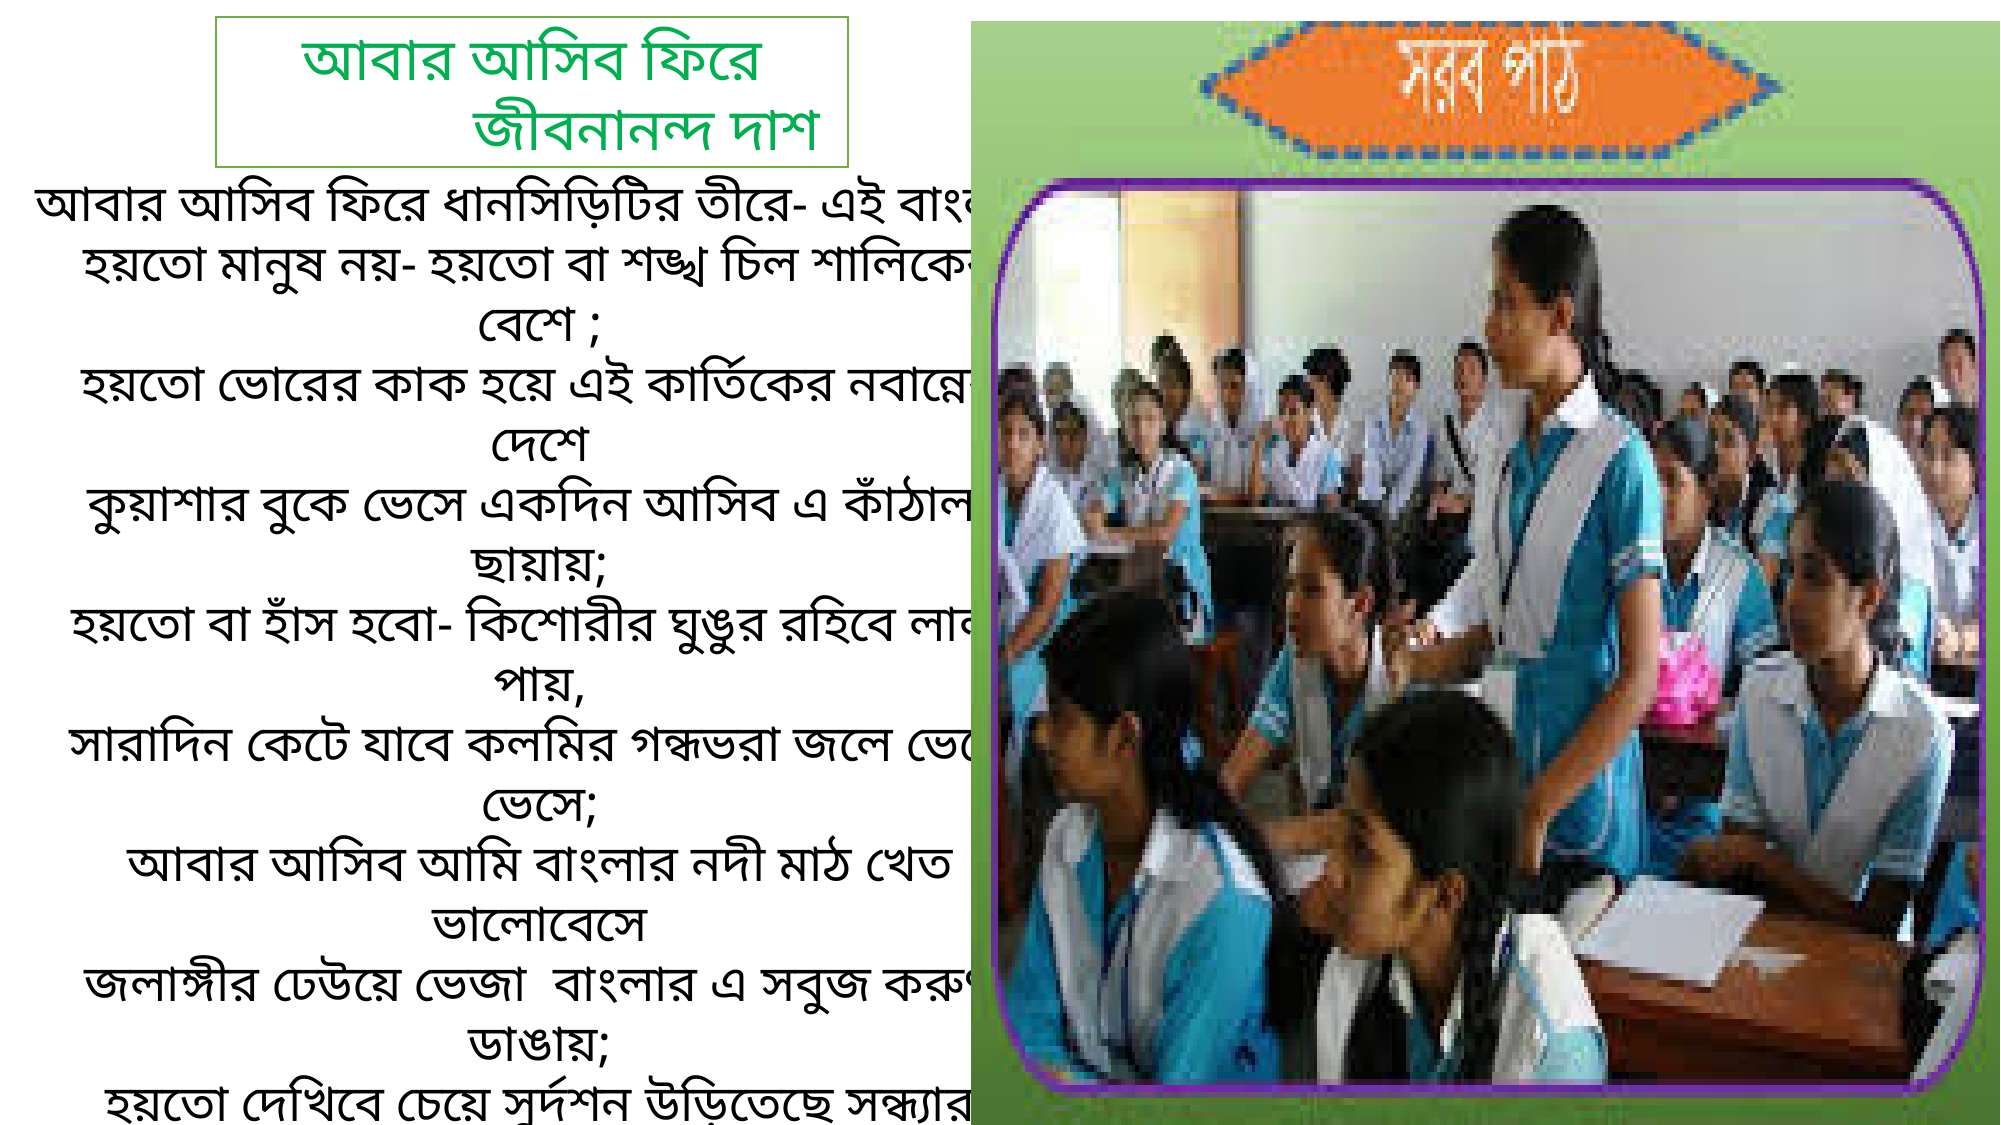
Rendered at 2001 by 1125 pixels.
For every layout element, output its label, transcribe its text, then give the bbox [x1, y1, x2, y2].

picture [971, 21, 2000, 1125]
text_box আবার আসিব ফিরে ধানসিড়িটির তীরে- এই বাংলায় হয়তো মানুষ নয়- হয়তো বা শঙ্খ চিল শালিকের বেশে ; হয়তো ভোরের কাক হয়ে এই কার্তিকের নবান্নের দেশে কুয়াশার বুকে ভেসে একদিন আসিব এ কাঁঠাল-ছায়ায়; হয়তো বা হাঁস হবো- কিশোরীর ঘুঙুর রহিবে লালা পায়, সারাদিন কেটে যাবে কলমির গন্ধভরা জলে ভেসে ভেসে; আবার আসিব আমি বাংলার নদী মাঠ খেত ভালোবেসে জলাঙ্গীর ঢেউয়ে ভেজা বাংলার এ সবুজ করুণ ডাঙায়; হয়তো দেখিবে চেয়ে সুর্দশন উড়িতেছে সন্ধ্যার বাতাসে; হয়তো শুনিবে লক্ষীপেঁচা ডাকিতেছে শিমুলের ডালে; হয়তো খইয়ের ধান ছড়াতেছে শিশু এক উঠানের ঘাসে; রুপসার ঘোলা জলে হয়তো কিশোর এক সাদা ছেঁড়া পালে ডিঙা বায়,-রাঙ মেঘ সাঁতরায়ে অন্ধকারে আসিতেছে নীড়ে দেখিবে ধবল বক ;আমারেই পাবে তুমি ইহাদের ভিড়ে- [17, 43, 971, 1125]
text_box আবার আসিব ফিরে জীবনানন্দ দাশ [215, 16, 849, 168]
